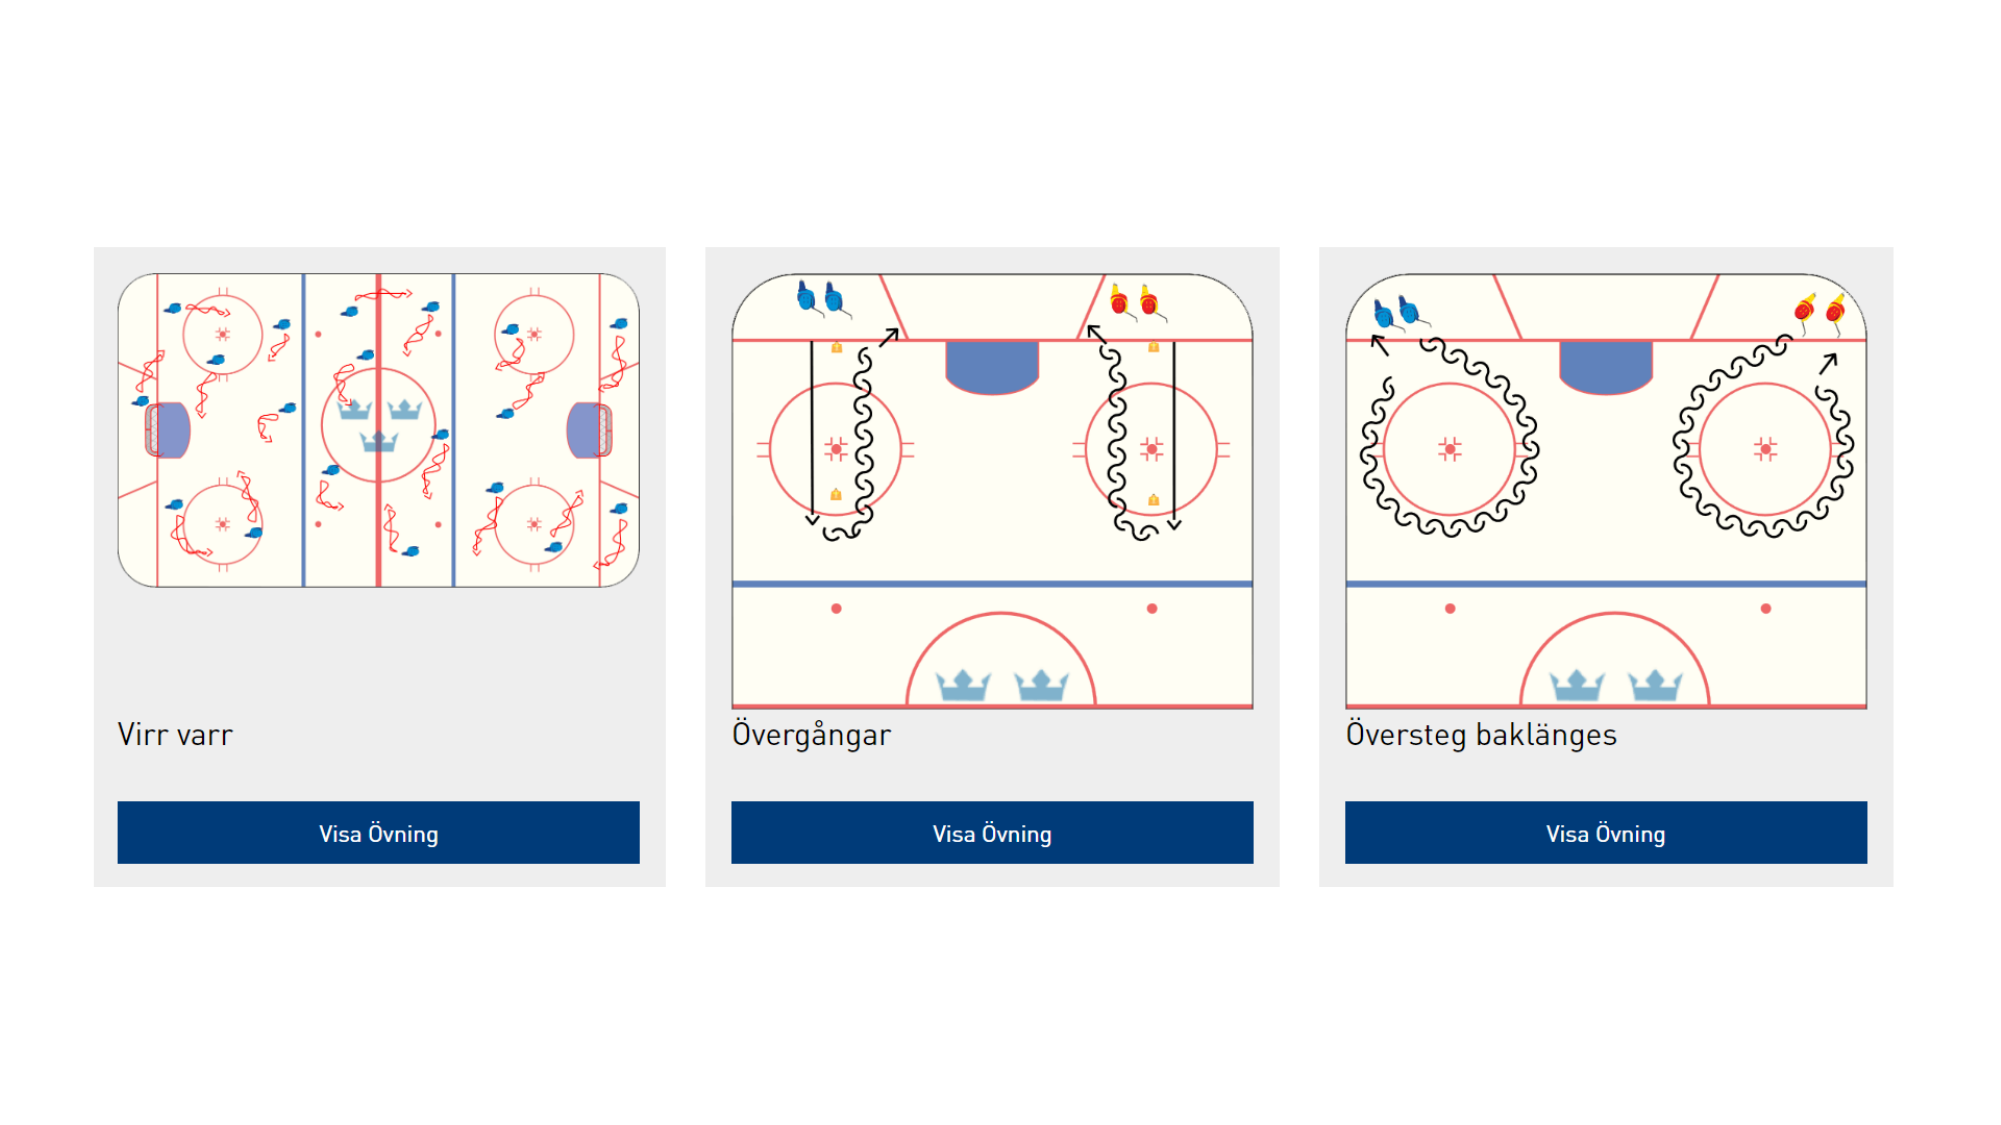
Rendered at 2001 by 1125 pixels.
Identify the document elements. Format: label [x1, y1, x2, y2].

picture [93, 238, 1907, 887]
